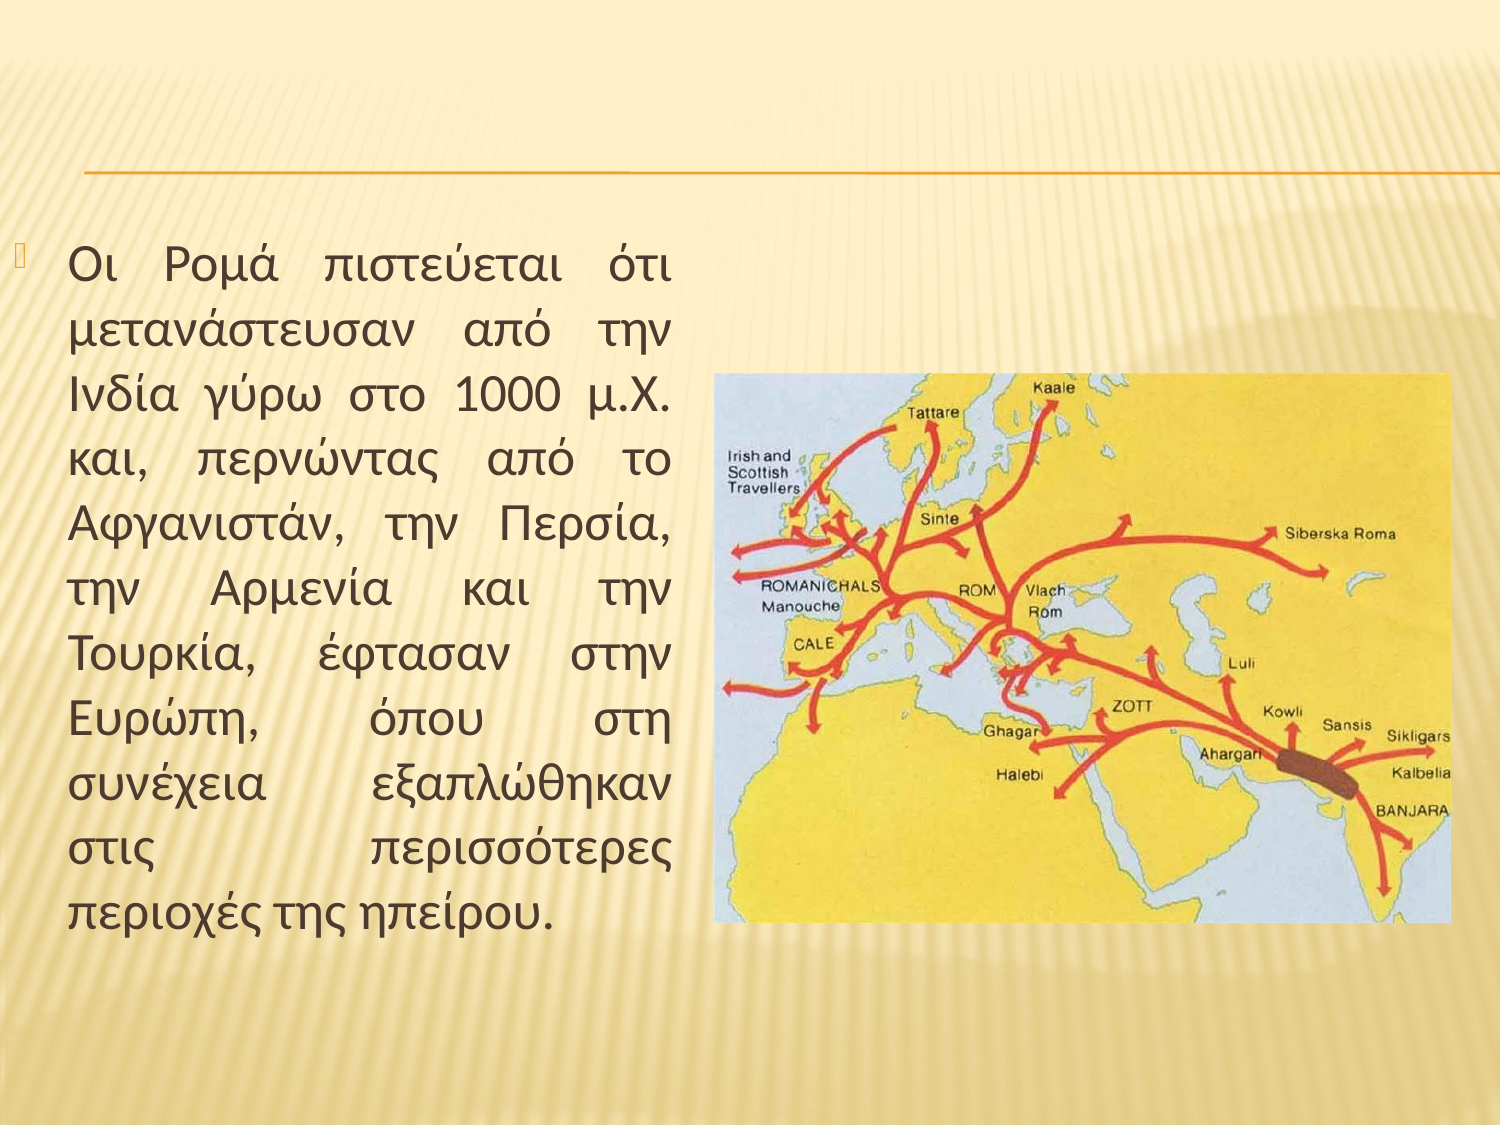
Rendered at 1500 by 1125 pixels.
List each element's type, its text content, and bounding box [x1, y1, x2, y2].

picture [714, 373, 1451, 923]
list Οι Ροµά πιστεύεται ότι µετανάστευσαν από την Ινδία γύρω στο 1000 μ.Χ. και, περνώντας από το Αφγανιστάν, την Περσία, την Αρµενία και την Τουρκία, έφτασαν στην Ευρώπη, όπου στη συνέχεια εξαπλώθηκαν στις περισσότερες περιοχές της ηπείρου. [0, 219, 688, 963]
